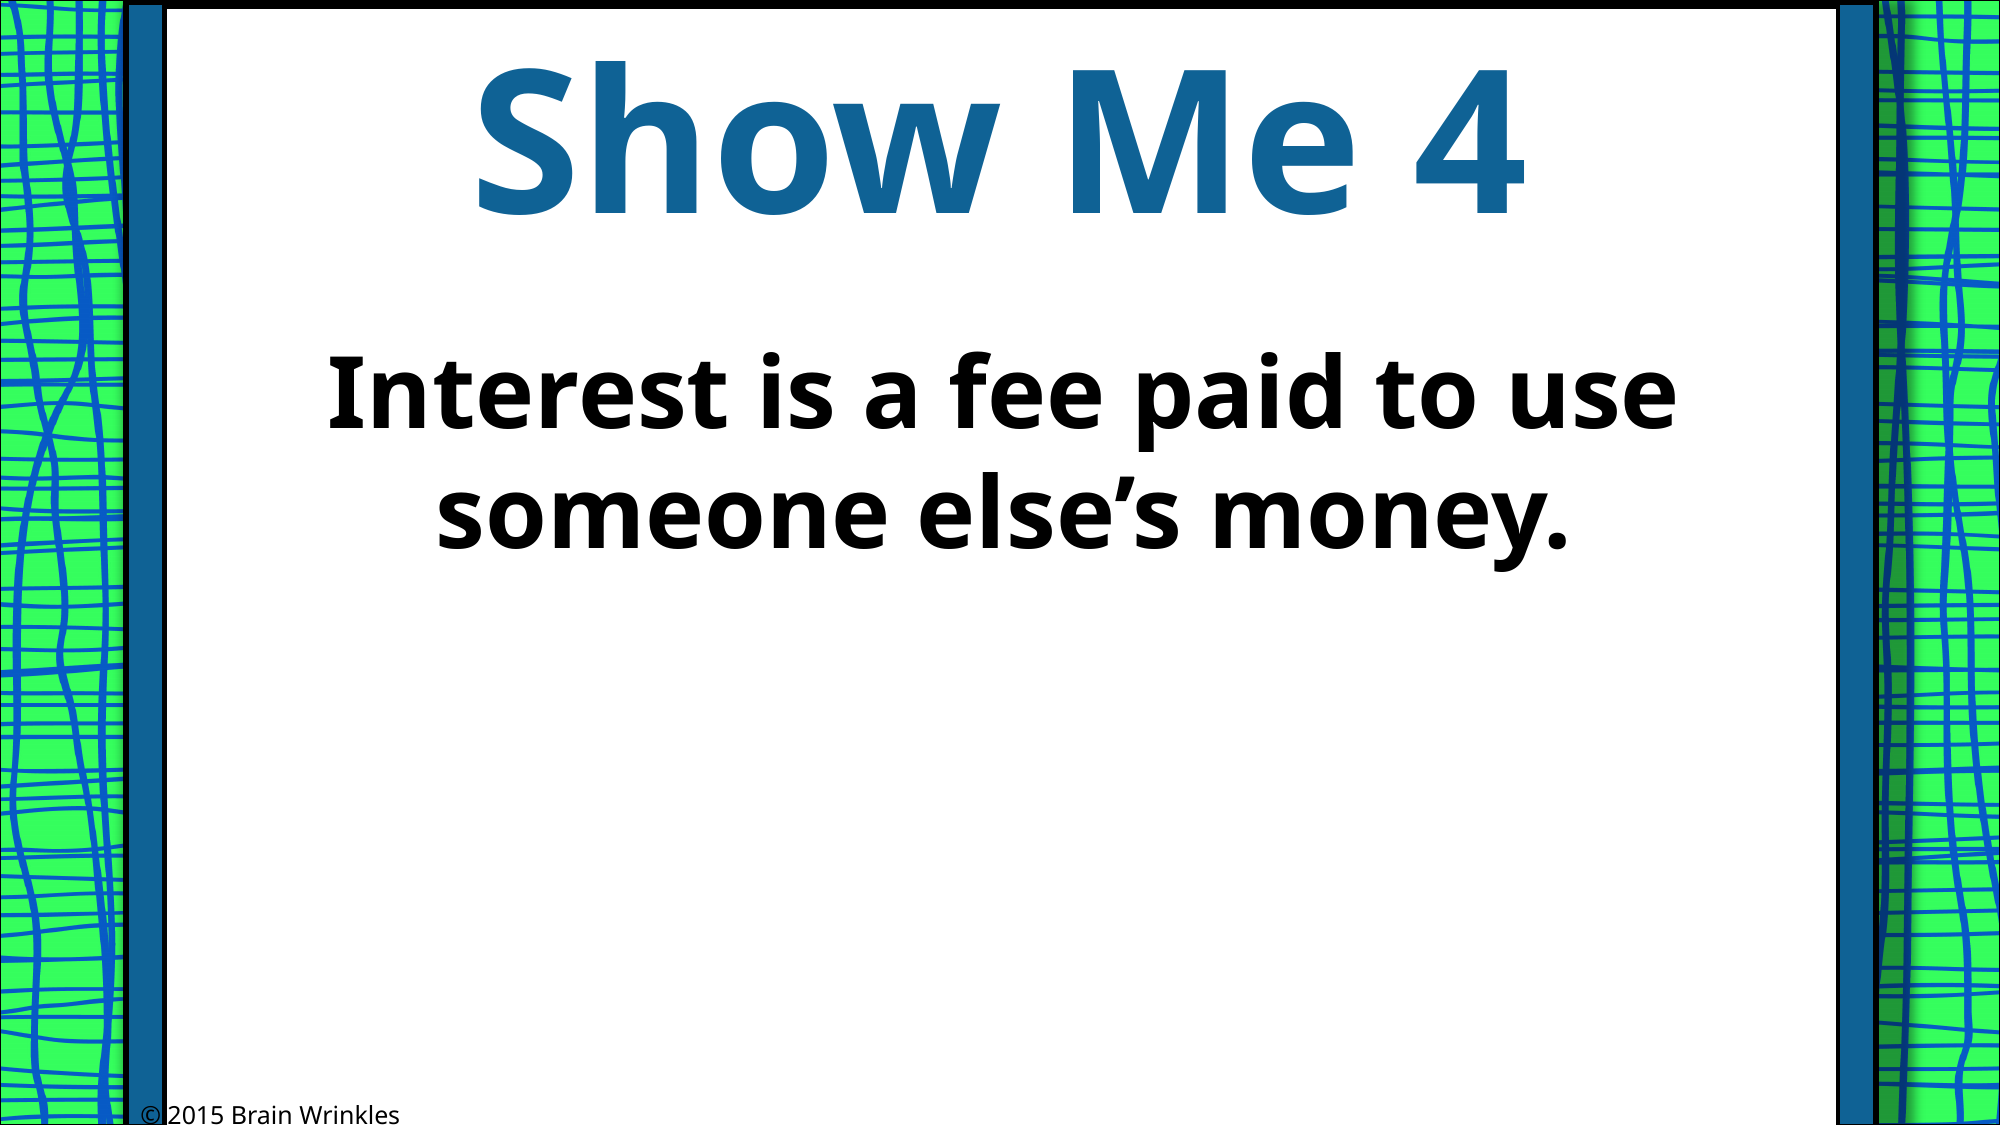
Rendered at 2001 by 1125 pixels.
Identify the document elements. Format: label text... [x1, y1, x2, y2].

text_box [163, 6, 1839, 1125]
text_box Show Me 4 [455, 5, 1544, 261]
text_box Interest is a fee paid to use someone else’s money. [271, 321, 1739, 1046]
text_box © 2015 Brain Wrinkles [125, 1092, 561, 1125]
text_box [1917, 0, 2000, 1125]
text_box [0, 0, 119, 1125]
text_box [125, 1, 1877, 1125]
